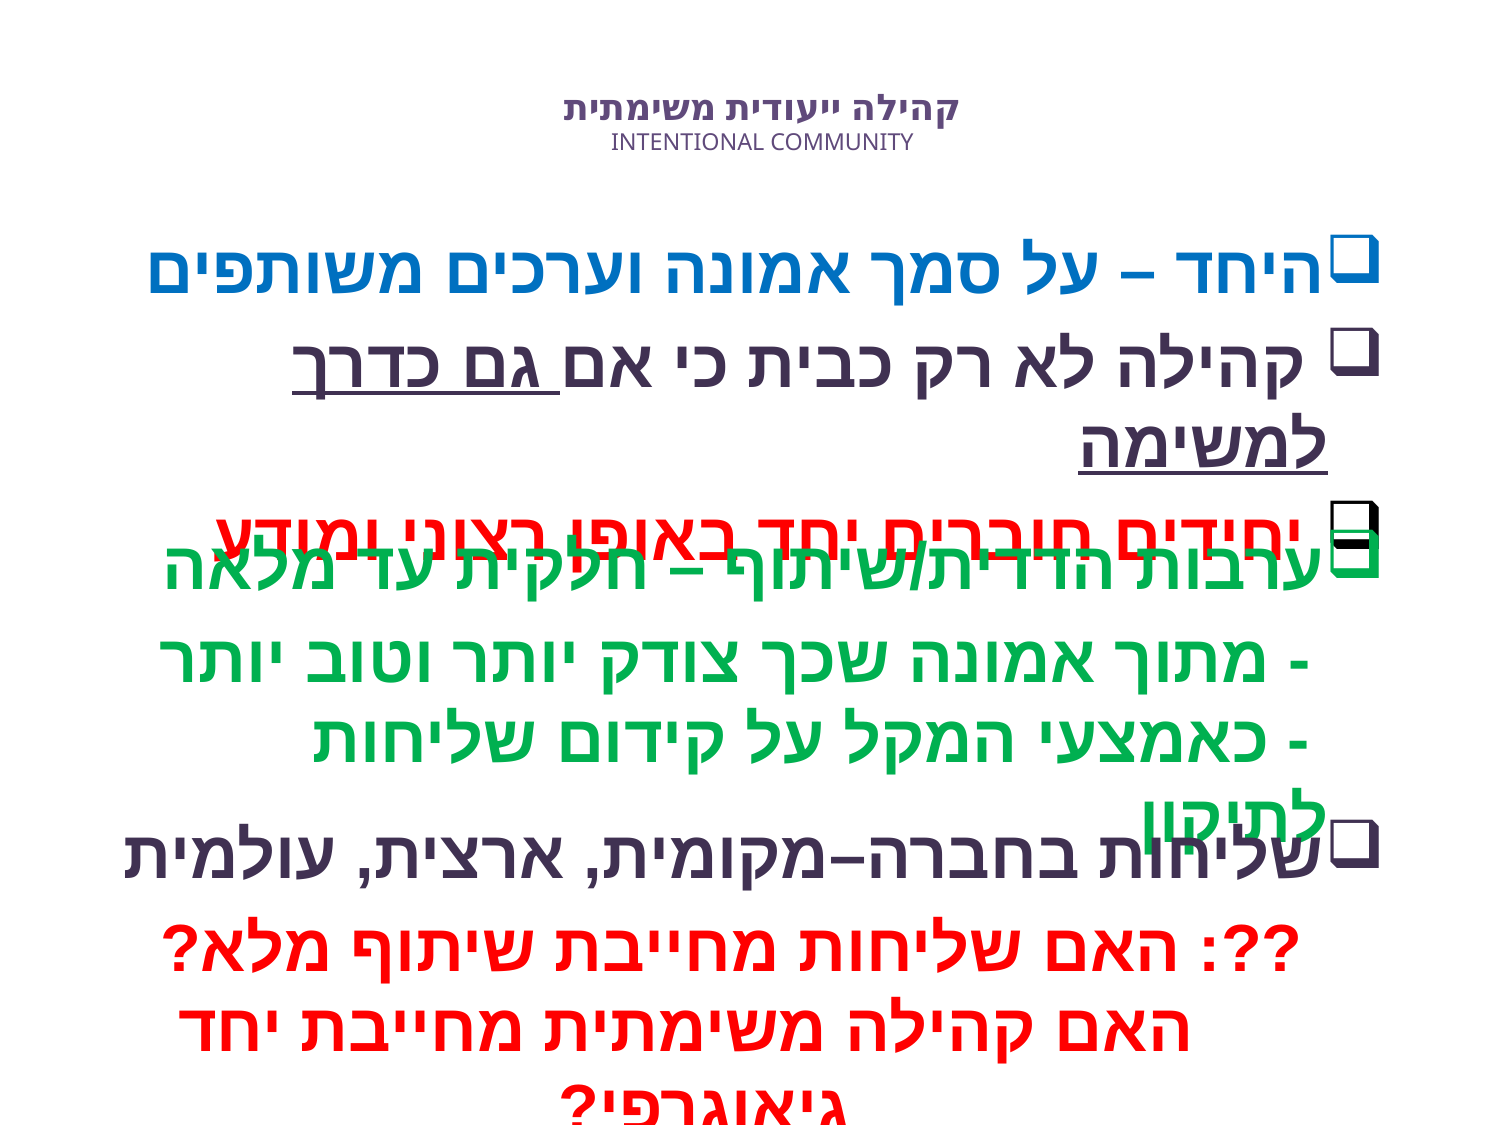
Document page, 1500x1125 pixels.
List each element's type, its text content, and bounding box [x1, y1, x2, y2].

title קהילה ייעודית משימתית INTENTIONAL COMMUNITY [88, 31, 1437, 209]
text_box שליחות בחברה–מקומית, ארצית, עולמית ??: האם שליחות מחייבת שיתוף מלא? האם קהילה משימתית מחייבת יחד גיאוגרפי? [64, 804, 1400, 1125]
text_box ערבות הדדית/שיתוף – חלקית עד מלאה - מתוך אמונה שכך צודק יותר וטוב יותר - כאמצעי המקל על קידום שליחות לתיקון [112, 515, 1400, 804]
text_box היחד – על סמך אמונה וערכים משותפים קהילה לא רק כבית כי אם גם כדרך למשימה יחידים חוברים יחד באופן רצוני ומודע [76, 219, 1400, 582]
